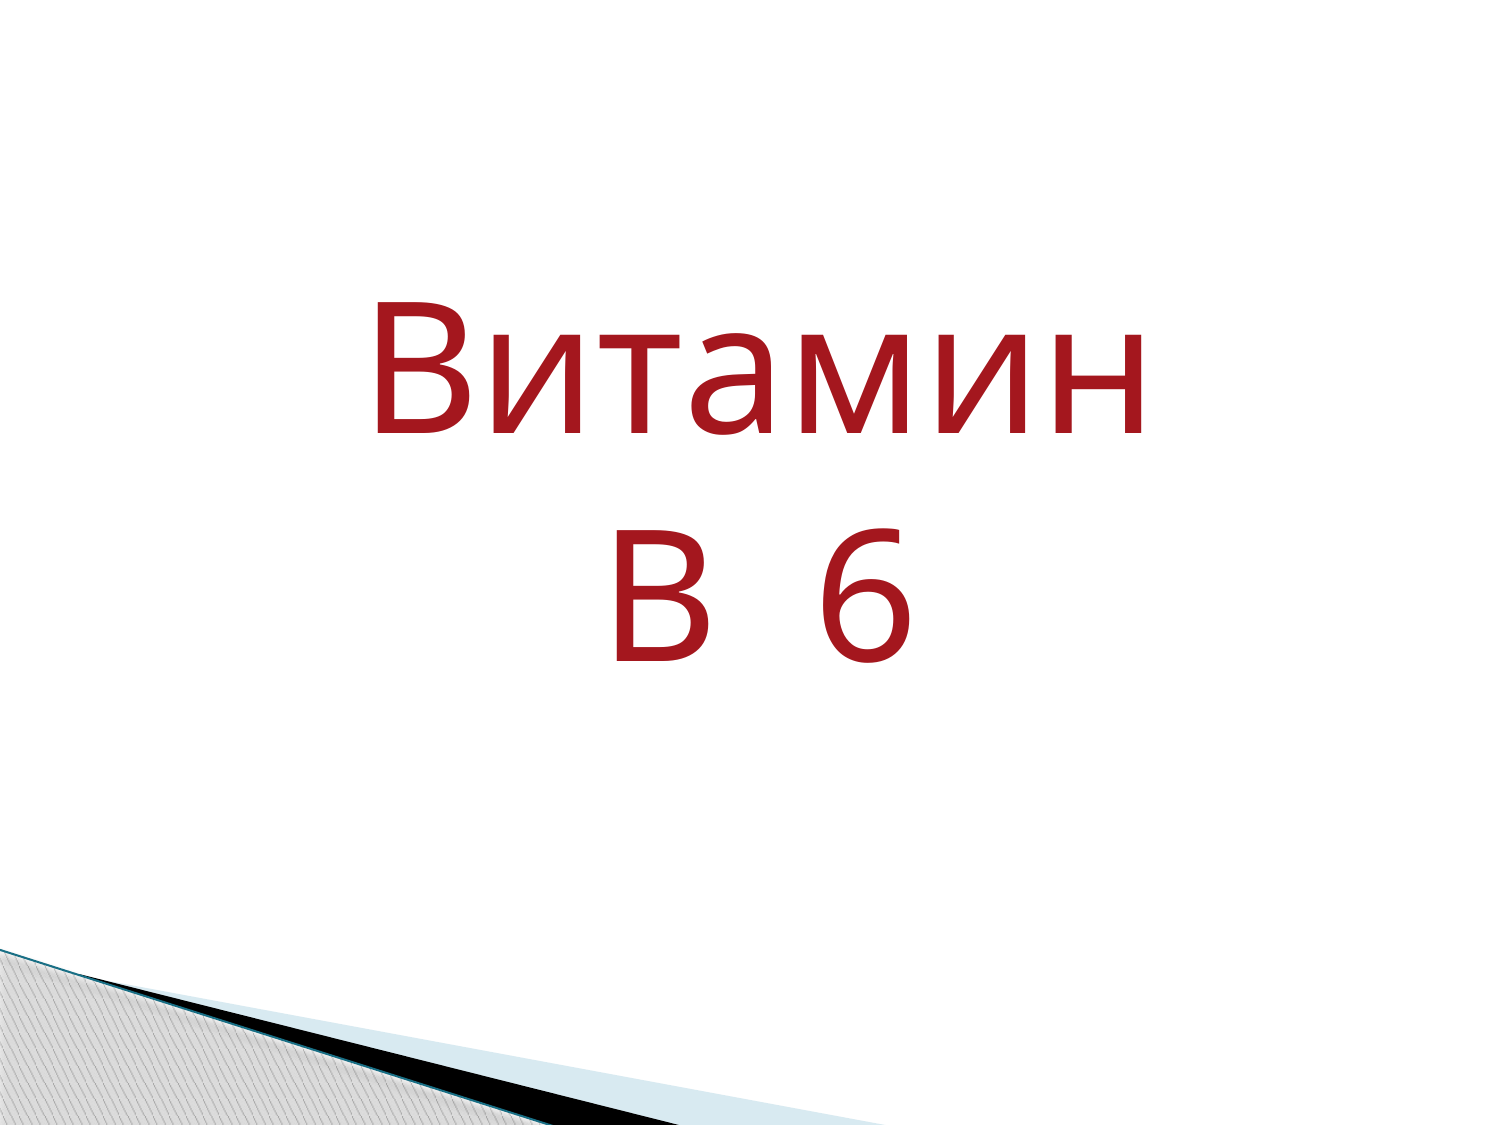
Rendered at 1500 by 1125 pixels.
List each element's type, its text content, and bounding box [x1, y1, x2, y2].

list Витамин В 6 [75, 243, 1425, 986]
